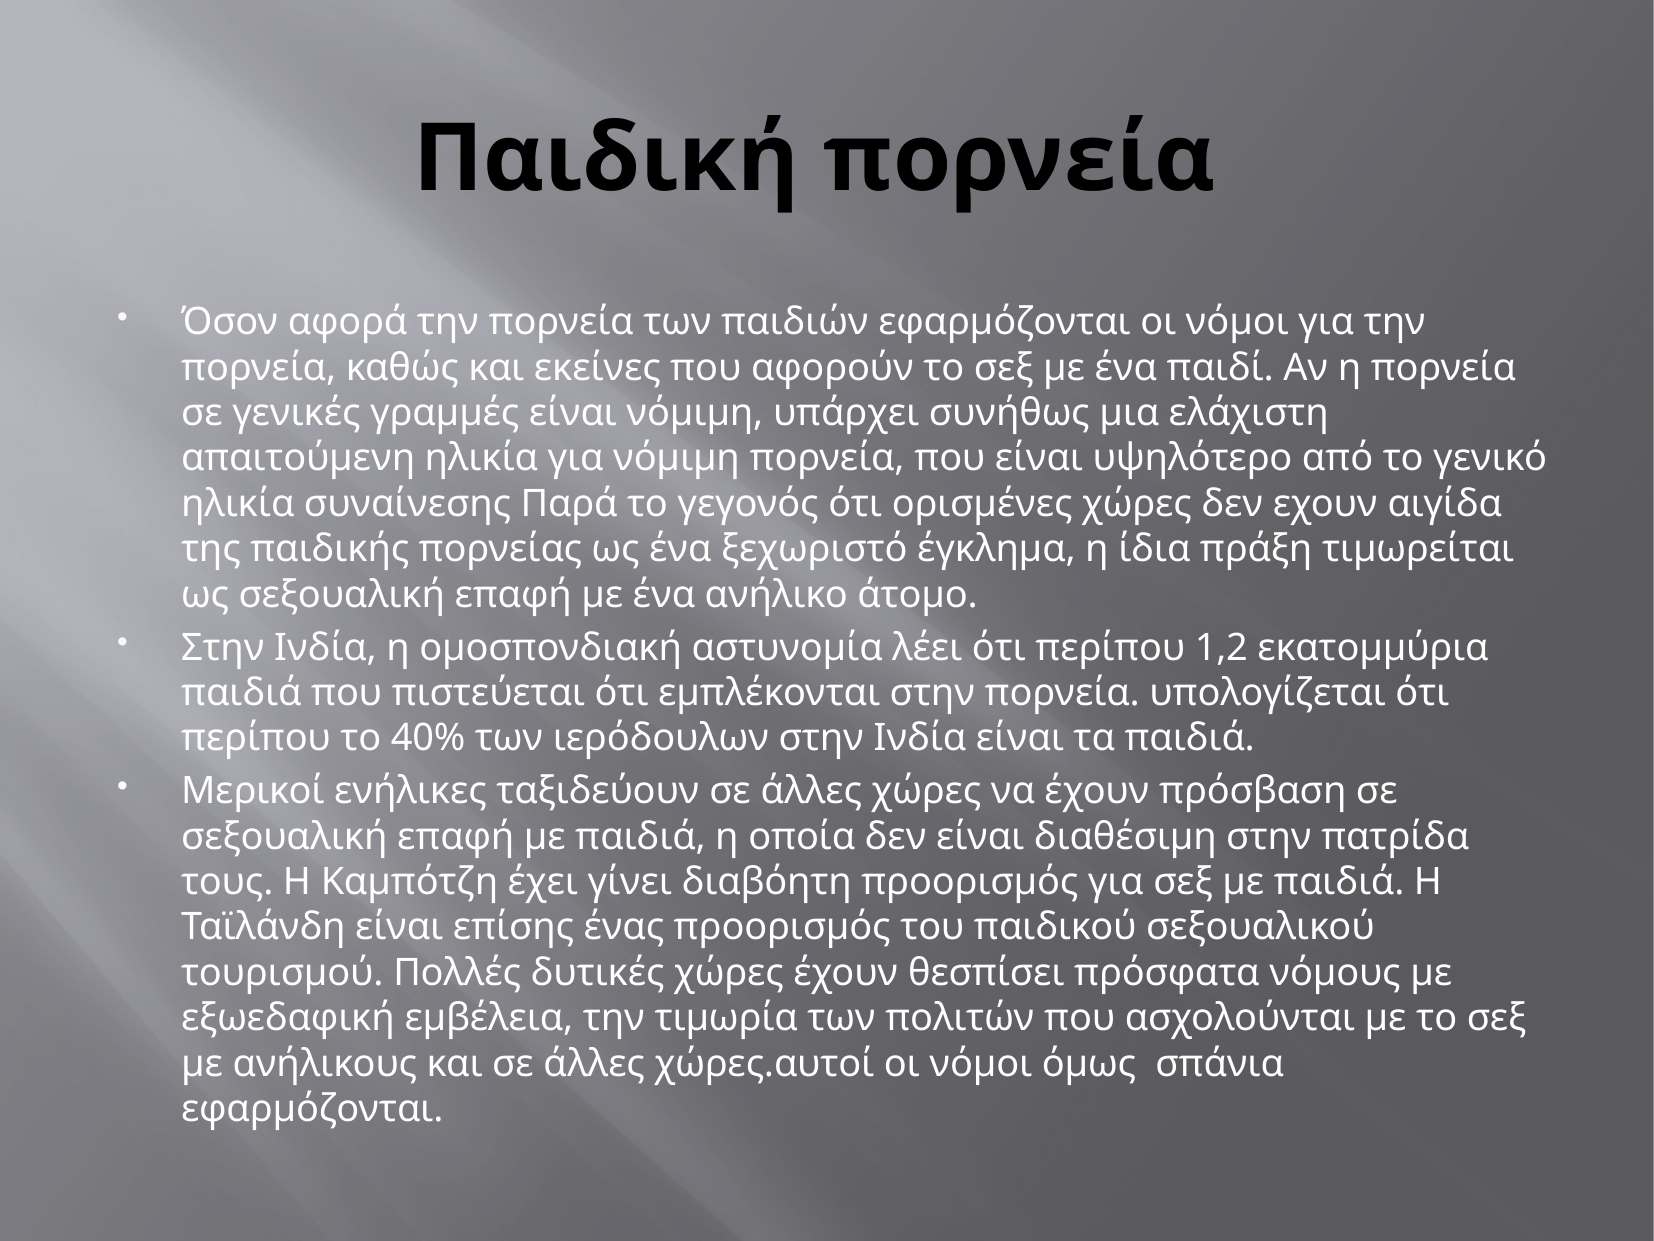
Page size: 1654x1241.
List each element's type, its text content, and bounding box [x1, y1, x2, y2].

list Όσον αφορά την πορνεία των παιδιών εφαρμόζονται οι νόμοι για την πορνεία, καθώς και εκείνες που αφορούν το σεξ με ένα παιδί. Αν η πορνεία σε γενικές γραμμές είναι νόμιμη, υπάρχει συνήθως μια ελάχιστη απαιτούμενη ηλικία για νόμιμη πορνεία, που είναι υψηλότερο από το γενικό ηλικία συναίνεσης Παρά το γεγονός ότι ορισμένες χώρες δεν εχουν αιγίδα της παιδικής πορνείας ως ένα ξεχωριστό έγκλημα, η ίδια πράξη τιμωρείται ως σεξουαλική επαφή με ένα ανήλικο άτομο. Στην Ινδία, η ομοσπονδιακή αστυνομία λέει ότι περίπου 1,2 εκατομμύρια παιδιά που πιστεύεται ότι εμπλέκονται στην πορνεία. υπολογίζεται ότι περίπου το 40% των ιερόδουλων στην Ινδία είναι τα παιδιά. Μερικοί ενήλικες ταξιδεύουν σε άλλες χώρες να έχουν πρόσβαση σε σεξουαλική επαφή με παιδιά, η οποία δεν είναι διαθέσιμη στην πατρίδα τους. Η Καμπότζη έχει γίνει διαβόητη προορισμός για σεξ με παιδιά. Η Ταϊλάνδη είναι επίσης ένας προορισμός του παιδικού σεξουαλικού τουρισμού. Πολλές δυτικές χώρες έχουν θεσπίσει πρόσφατα νόμους με εξωεδαφική εμβέλεια, την τιμωρία των πολιτών που ασχολούνται με το σεξ με ανήλικους και σε άλλες χώρες.αυτοί οι νόμοι όμως σπάνια εφαρμόζονται. [82, 289, 1571, 1141]
title Παιδική πορνεία [82, 49, 1571, 257]
